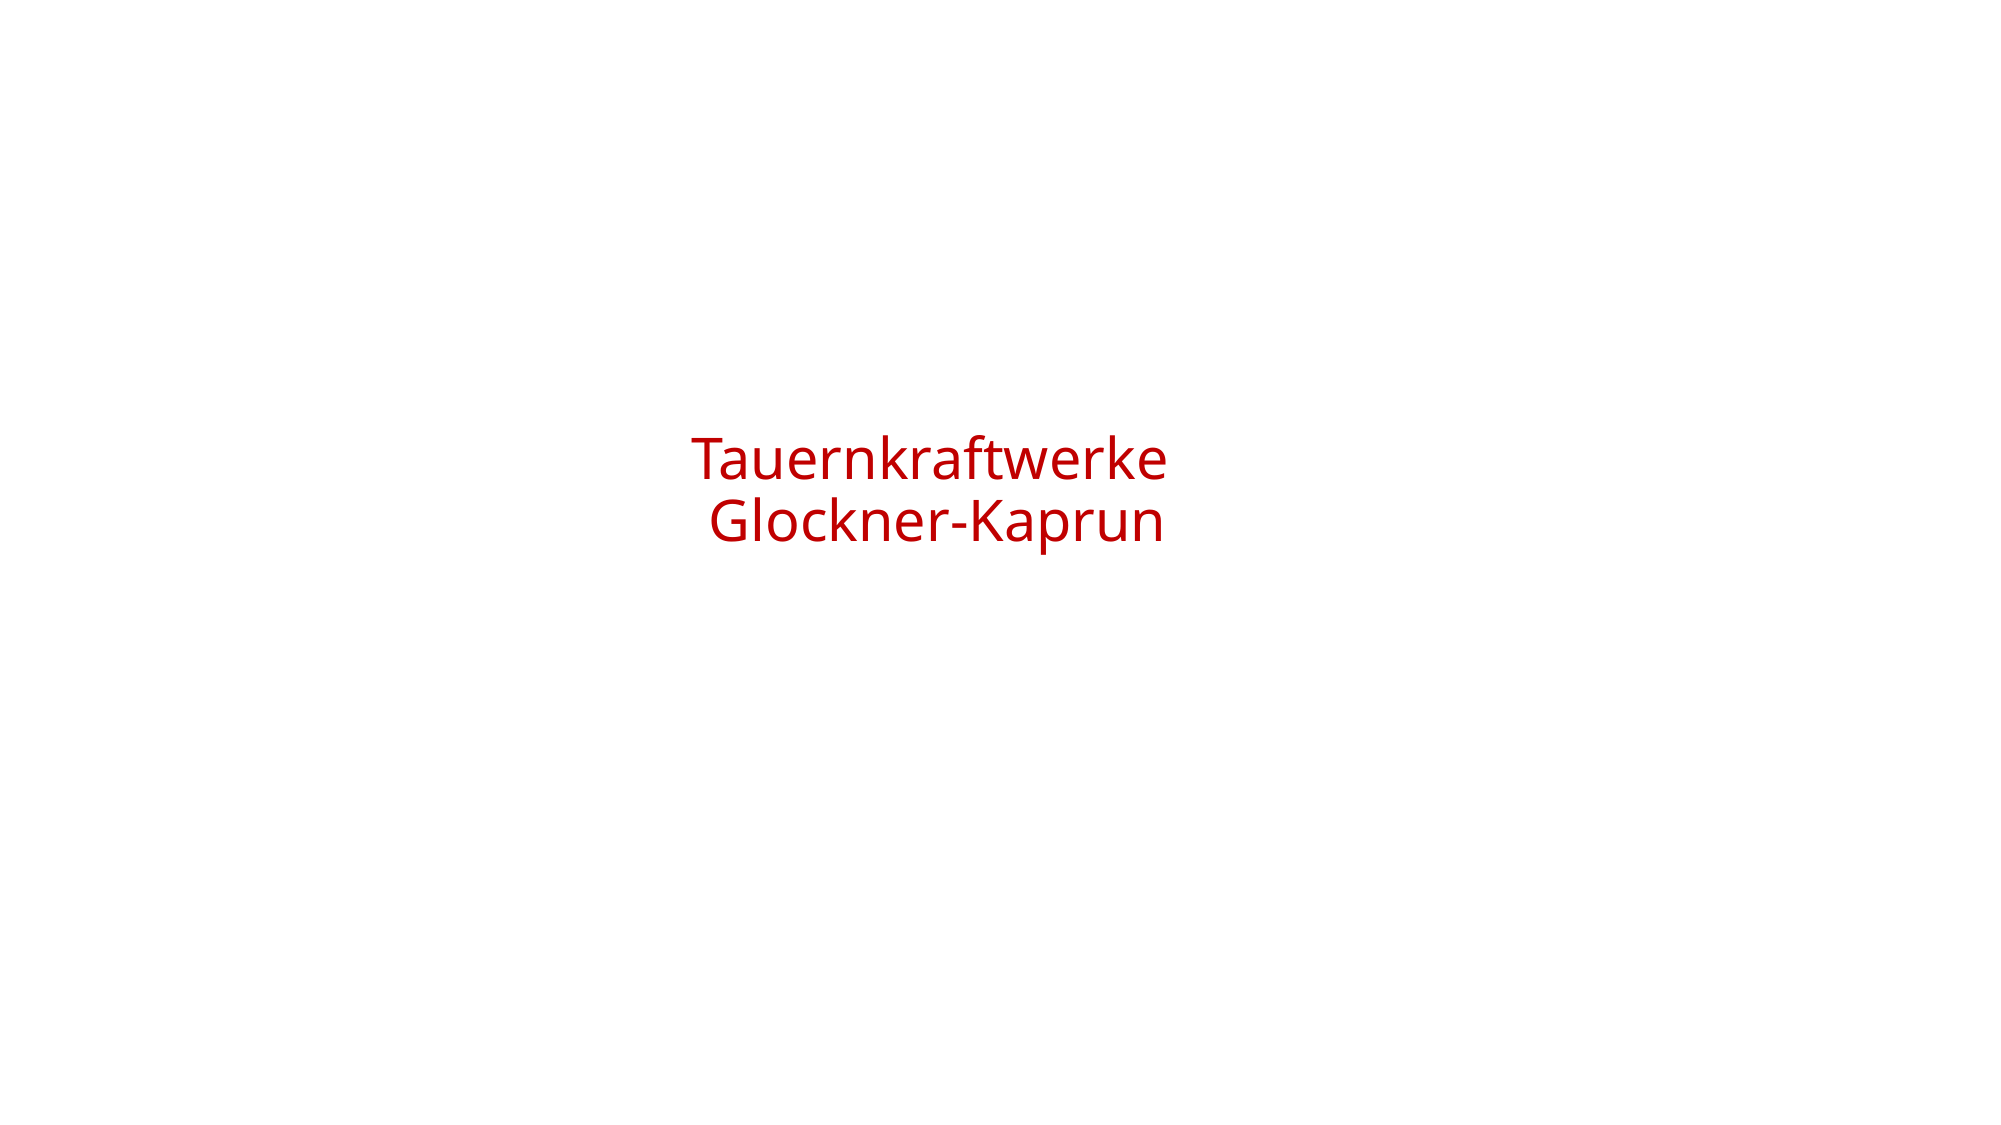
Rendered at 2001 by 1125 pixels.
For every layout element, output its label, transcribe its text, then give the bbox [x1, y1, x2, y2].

title Tauernkraftwerke Glockner-Kaprun [459, 420, 1416, 562]
